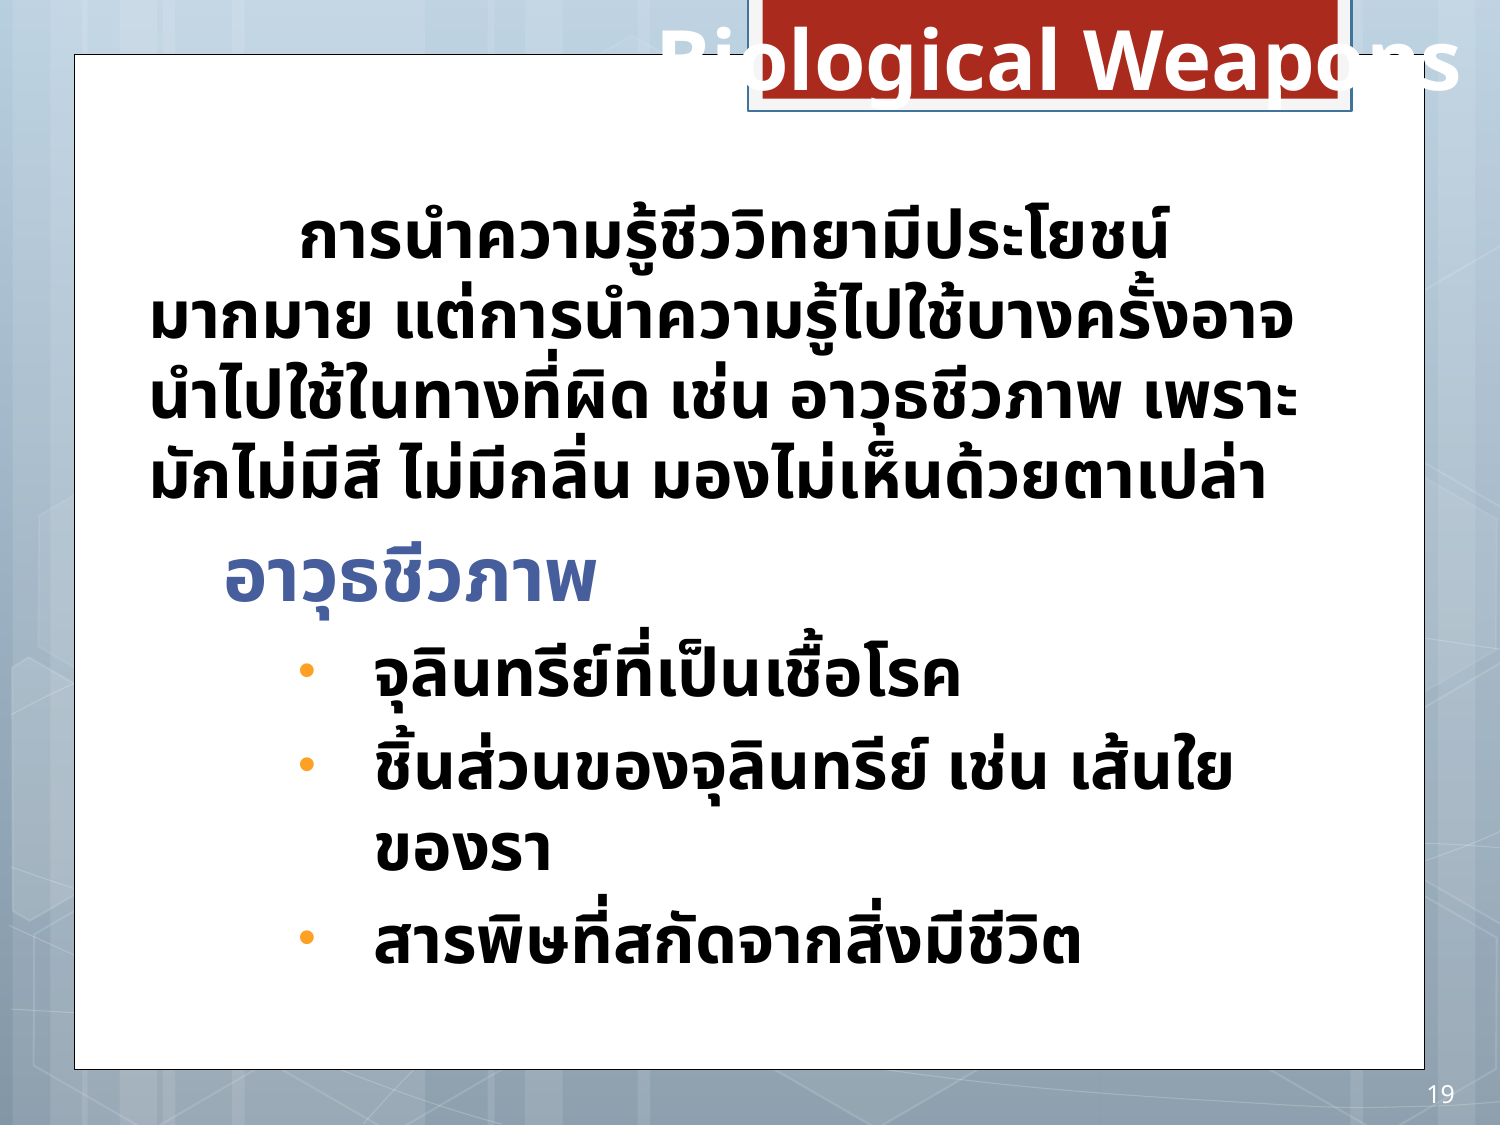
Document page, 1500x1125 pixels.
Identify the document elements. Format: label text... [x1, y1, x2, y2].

slide_number 19 [1411, 1065, 1500, 1125]
text_box การนำความรู้ชีววิทยามีประโยชน์มากมาย แต่การนำความรู้ไปใช้บางครั้งอาจนำไปใช้ในทางที่ผิด เช่น อาวุธชีวภาพ เพราะมักไม่มีสี ไม่มีกลิ่น มองไม่เห็นด้วยตาเปล่า อาวุธชีวภาพ จุลินทรีย์ที่เป็นเชื้อโรค ชิ้นส่วนของจุลินทรีย์ เช่น เส้นใยของรา สารพิษที่สกัดจากสิ่งมีชีวิต [121, 184, 1363, 909]
text_box Biological Weapons [641, 0, 1478, 115]
